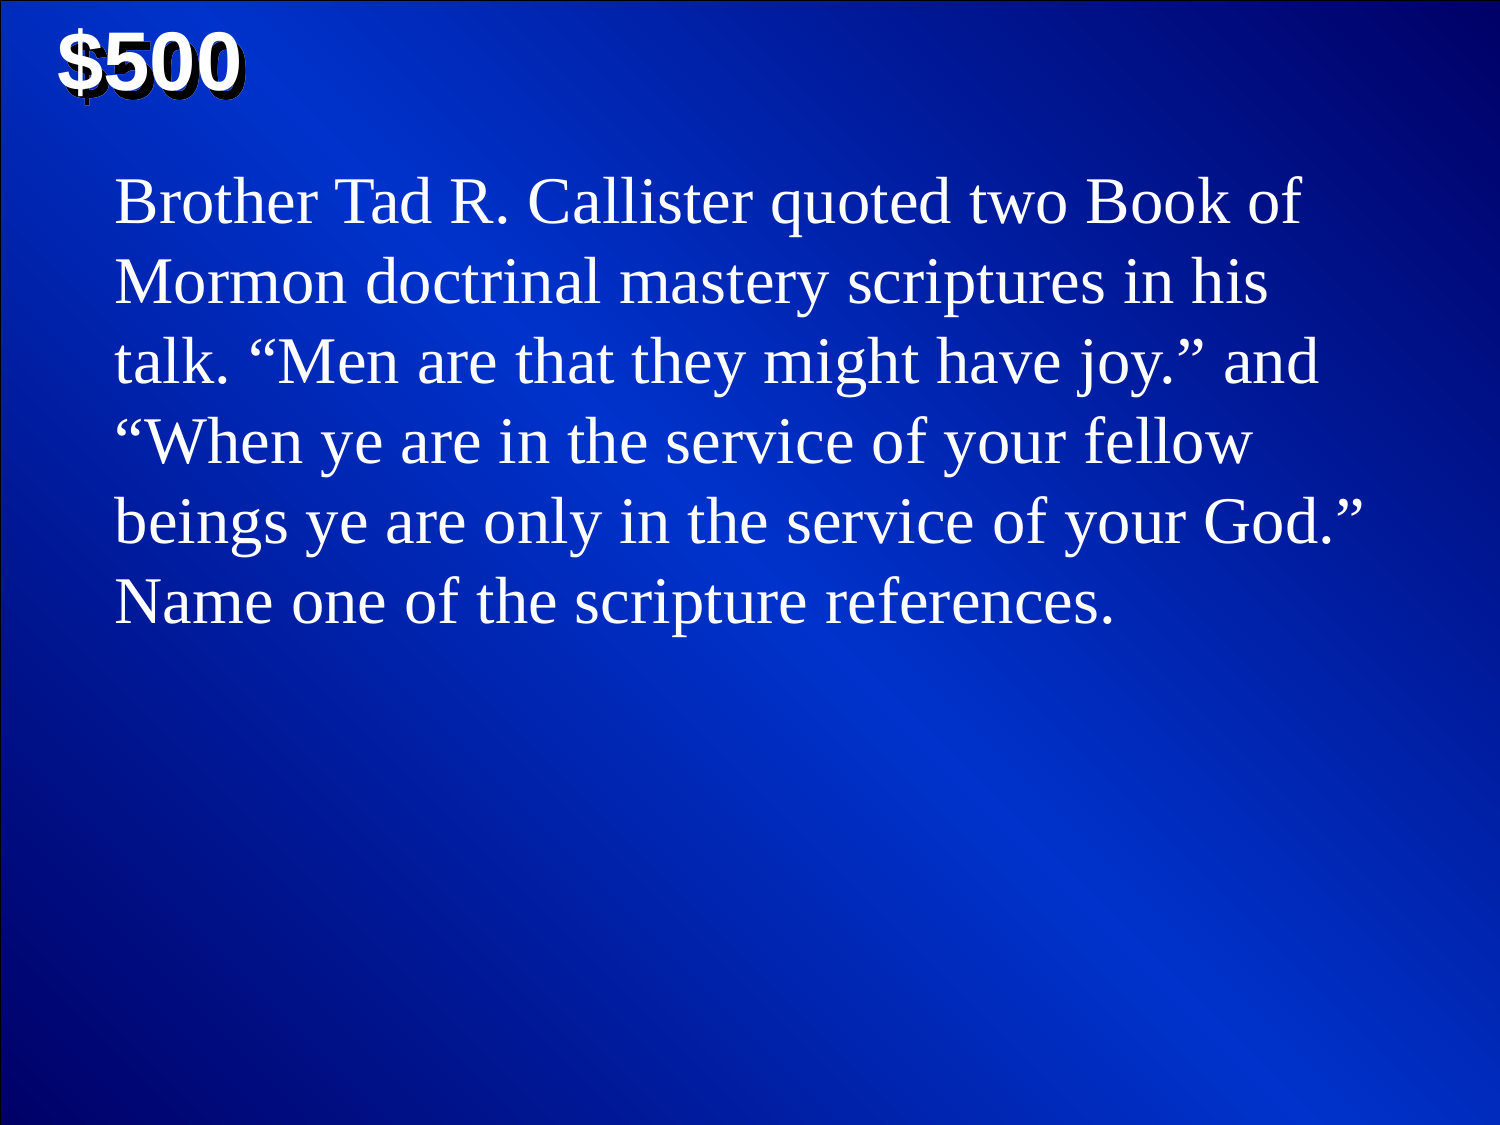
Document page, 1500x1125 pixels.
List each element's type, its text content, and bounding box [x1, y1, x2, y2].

text_box $500 [0, 0, 300, 115]
text_box Brother Tad R. Callister quoted two Book of Mormon doctrinal mastery scriptures in his talk. “Men are that they might have joy.” and “When ye are in the service of your fellow beings ye are only in the service of your God.” Name one of the scripture references. [99, 149, 1413, 645]
text_box [0, 0, 1500, 1125]
